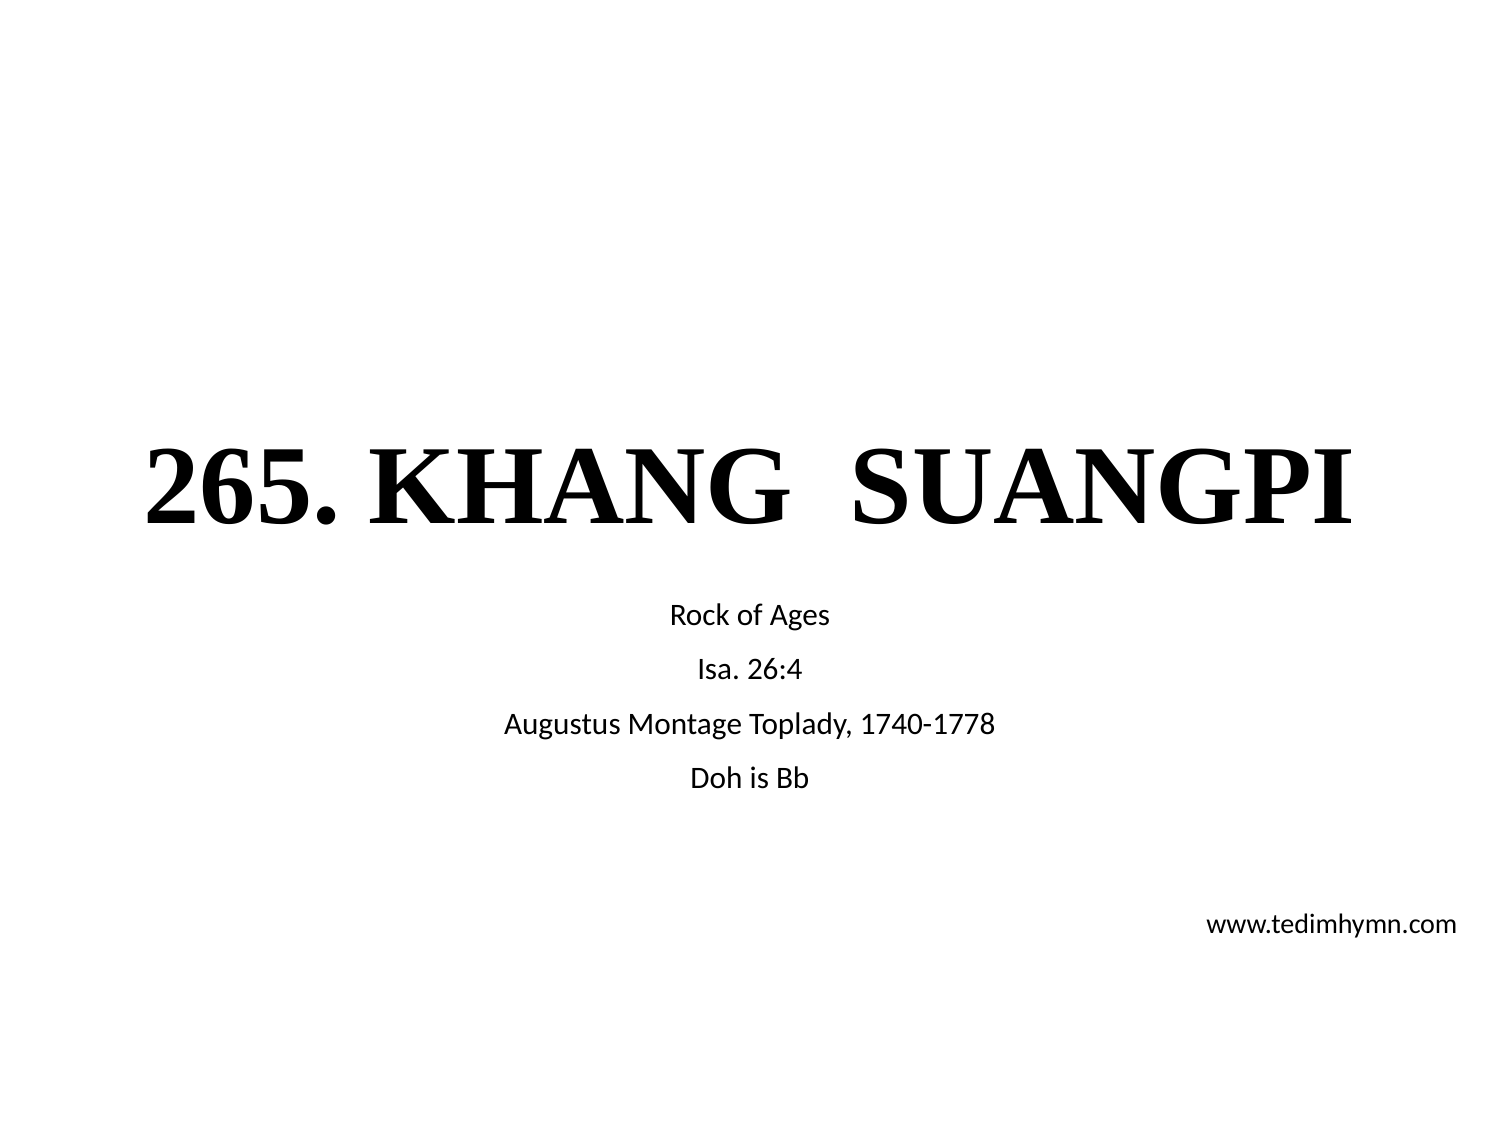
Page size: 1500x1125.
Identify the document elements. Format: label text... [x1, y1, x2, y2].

text_box www.tedimhymn.com [1191, 897, 1500, 947]
title 265. KHANG SUANGPI [53, 399, 1447, 556]
subtitle Rock of Ages Isa. 26:4 Augustus Montage Toplady, 1740-1778 Doh is Bb [187, 590, 1313, 863]
